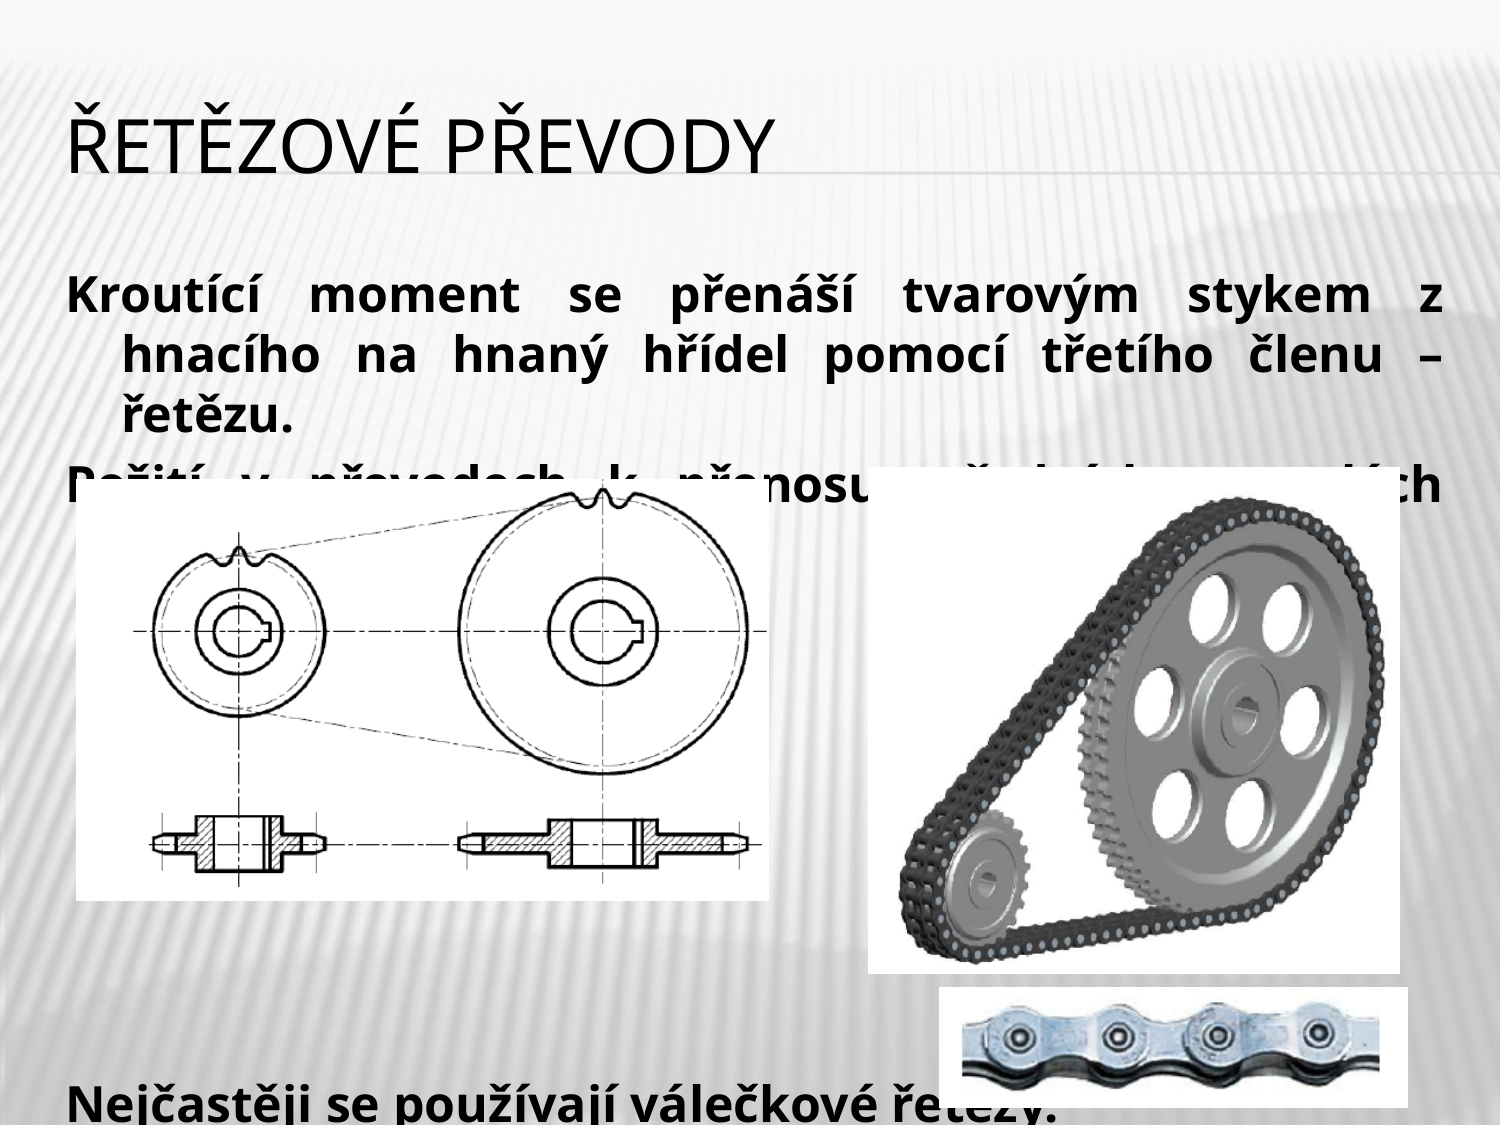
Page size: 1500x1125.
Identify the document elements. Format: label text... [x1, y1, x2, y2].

picture [867, 467, 1400, 974]
title Řetězové převody [50, 75, 1475, 213]
picture [938, 987, 1409, 1109]
picture [76, 479, 769, 902]
list Kroutící moment se přenáší tvarovým stykem z hnacího na hnaný hřídel pomocí třetího členu – řetězu. Požití v převodech k přenosu středních a malých výkonů. Nejčastěji se používají válečkové řetězy. [49, 254, 1460, 1083]
